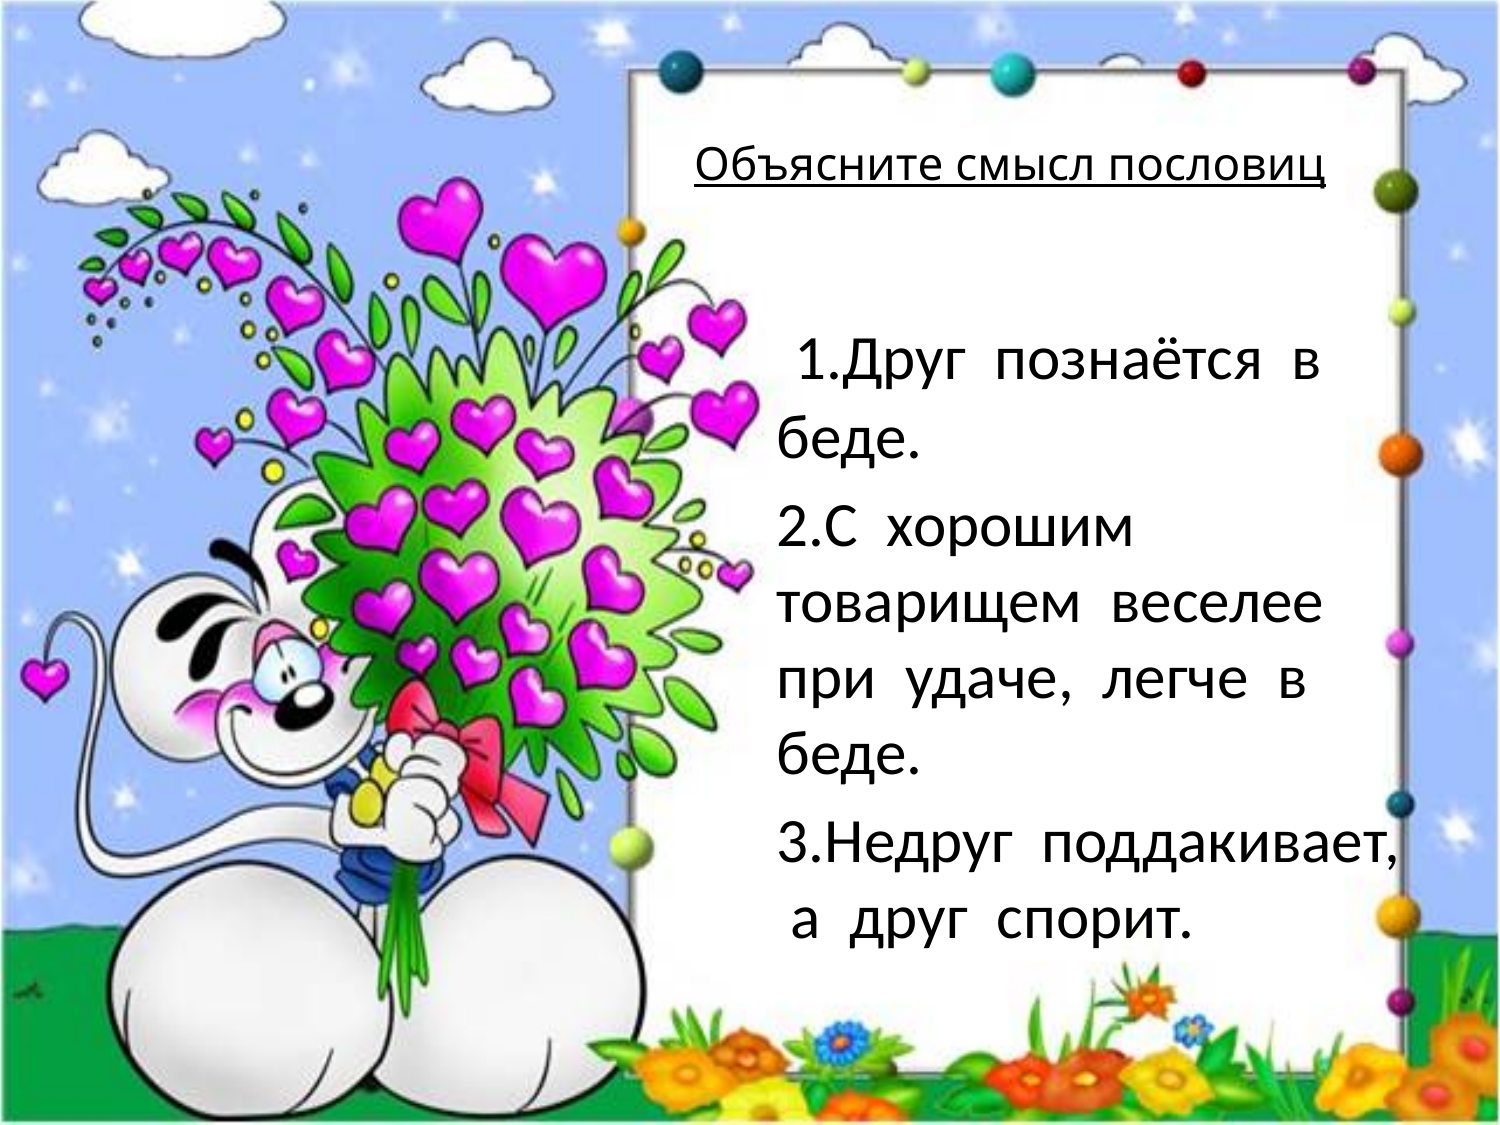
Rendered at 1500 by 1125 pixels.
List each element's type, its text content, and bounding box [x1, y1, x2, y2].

title Объясните смысл пословиц [632, 70, 1388, 200]
picture [0, 0, 1500, 1125]
subtitle 1.Друг познаётся в беде. 2.С хорошим товарищем веселее при удаче, легче в беде. 3.Недруг поддакивает, а друг спорит. [761, 292, 1418, 973]
